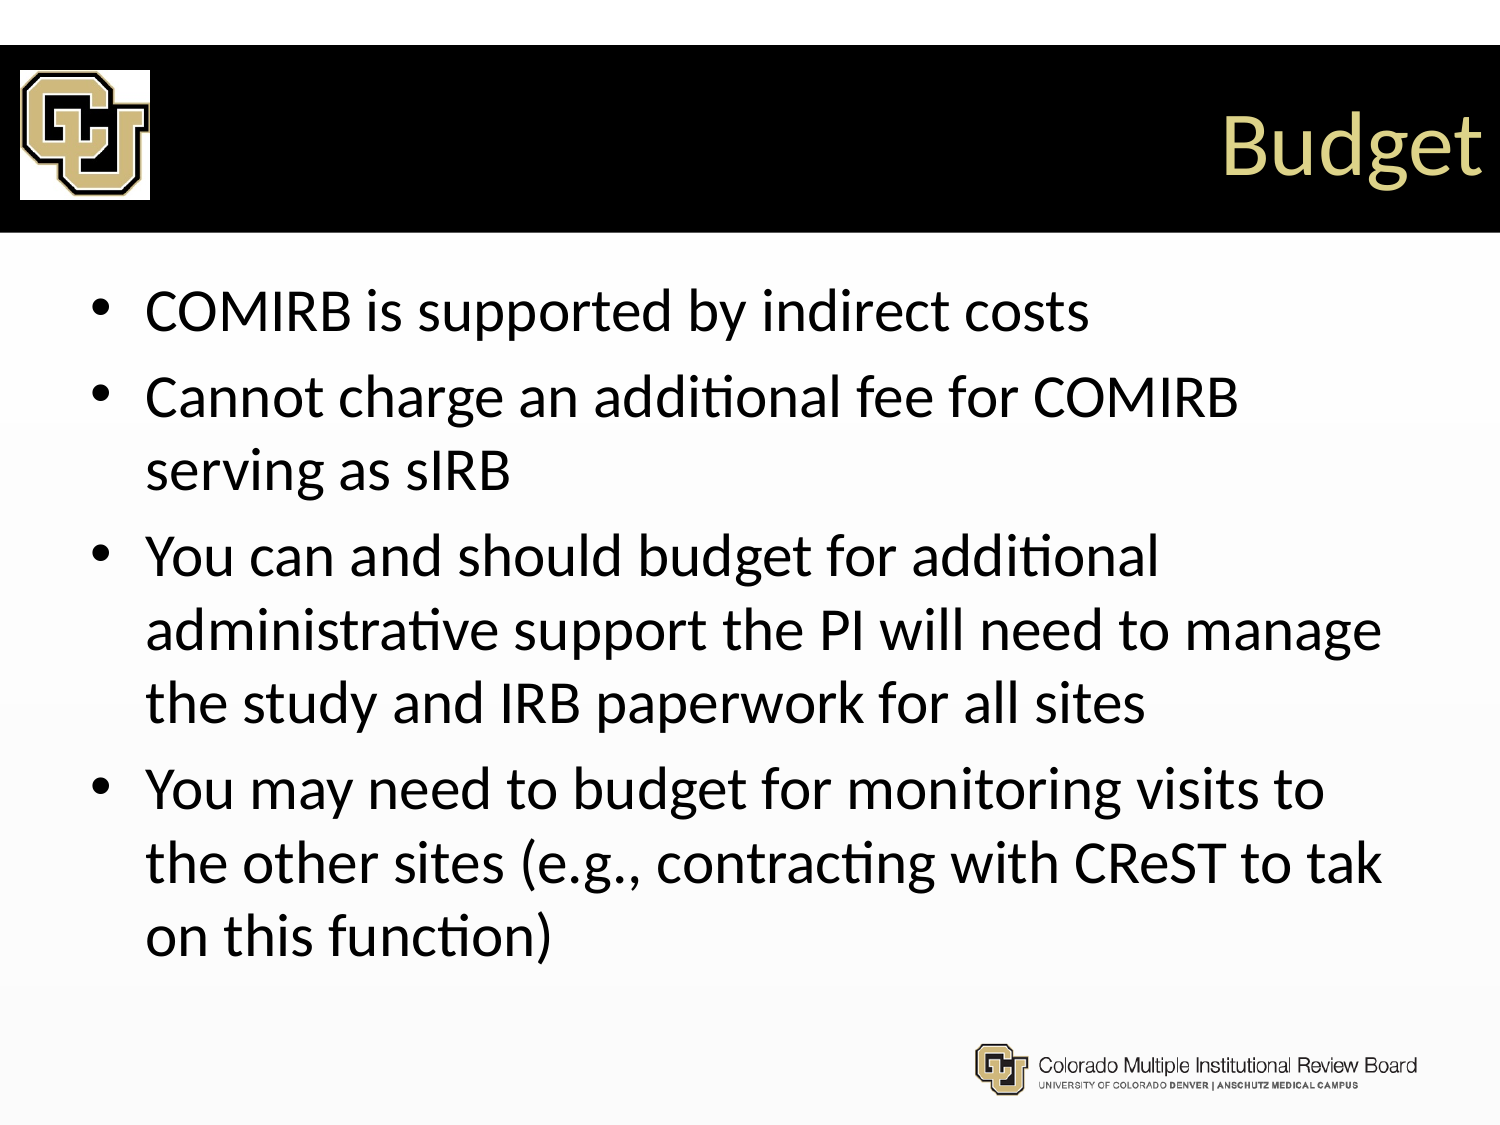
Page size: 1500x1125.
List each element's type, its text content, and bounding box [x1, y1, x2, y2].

list COMIRB is supported by indirect costs Cannot charge an additional fee for COMIRB serving as sIRB You can and should budget for additional administrative support the PI will need to manage the study and IRB paperwork for all sites You may need to budget for monitoring visits to the other sites (e.g., contracting with CReST to tak on this function) [75, 262, 1425, 988]
title Budget [0, 45, 1500, 233]
picture [19, 70, 151, 201]
picture [974, 1037, 1451, 1104]
